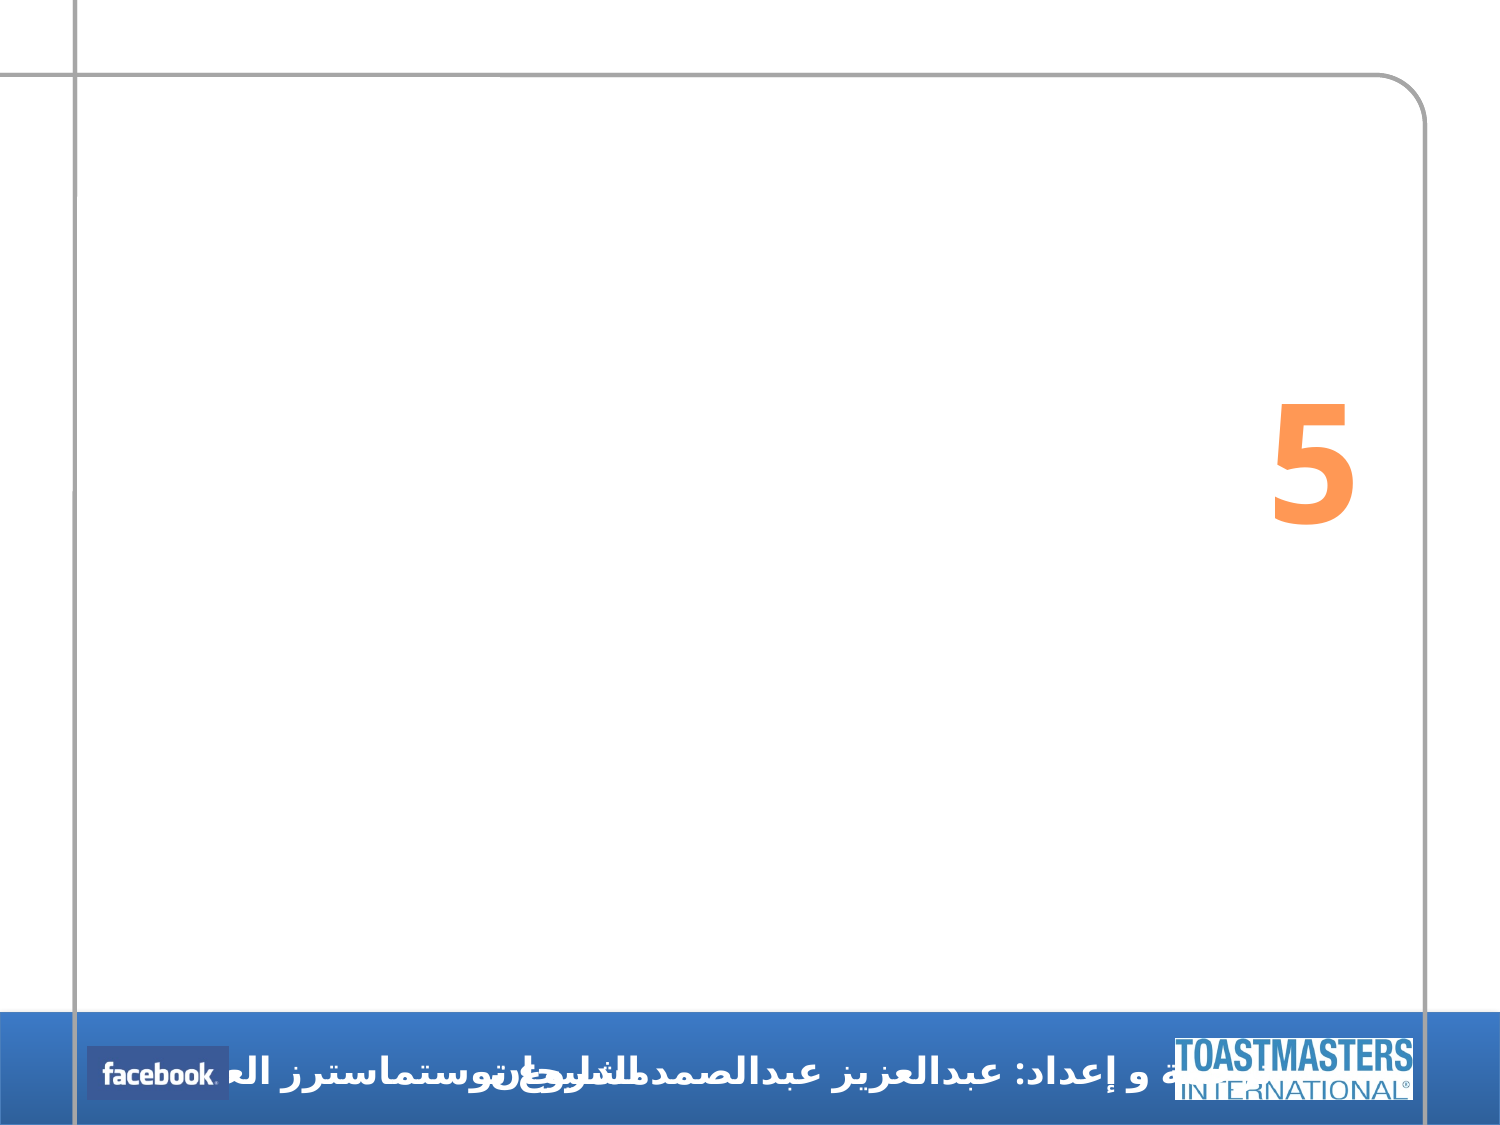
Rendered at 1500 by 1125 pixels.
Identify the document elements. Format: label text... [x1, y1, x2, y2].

picture [87, 1046, 229, 1100]
picture [1175, 1038, 1413, 1100]
text_box 5 [1262, 349, 1375, 565]
title فقرة تقديم الخطب المعدة مسبقاً [112, 337, 1388, 579]
